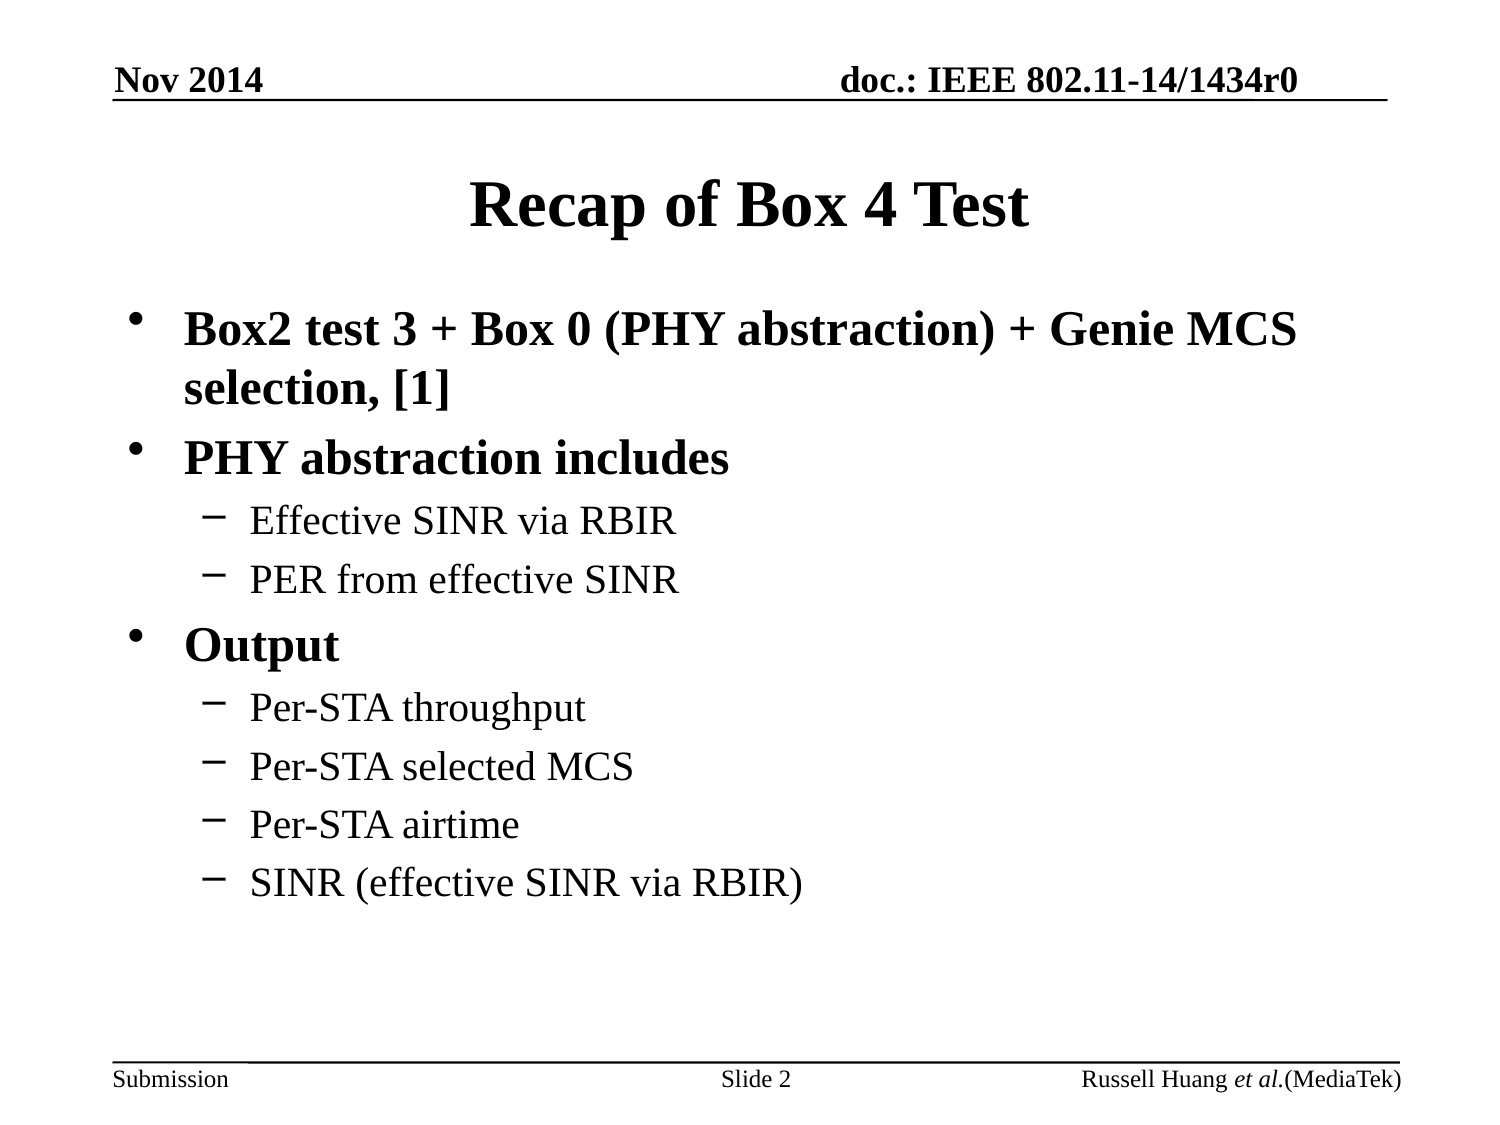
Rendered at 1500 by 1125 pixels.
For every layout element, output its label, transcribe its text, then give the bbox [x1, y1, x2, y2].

list Box2 test 3 + Box 0 (PHY abstraction) + Genie MCS selection, [1] PHY abstraction includes Effective SINR via RBIR PER from effective SINR Output Per-STA throughput Per-STA selected MCS Per-STA airtime SINR (effective SINR via RBIR) [112, 287, 1388, 1001]
slide_number Slide 2 [712, 1061, 800, 1093]
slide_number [114, 54, 265, 101]
footer Russell Huang et al.(MediaTek) [1078, 1061, 1402, 1093]
title Recap of Box 4 Test [112, 112, 1388, 287]
